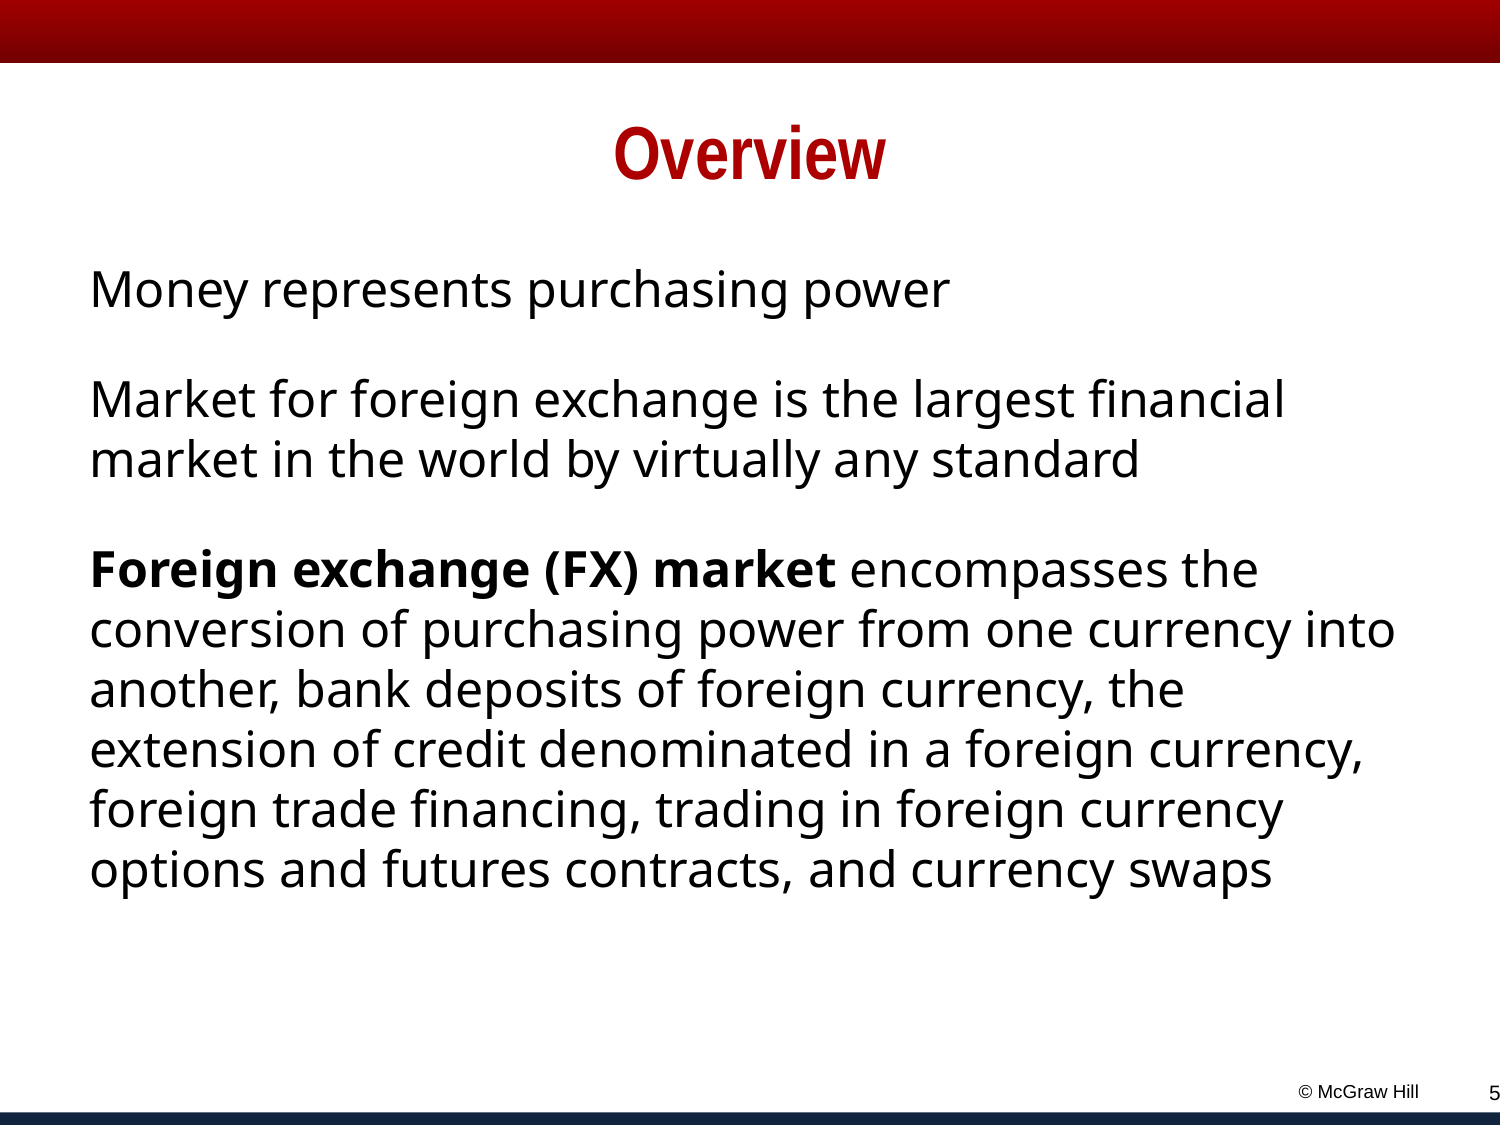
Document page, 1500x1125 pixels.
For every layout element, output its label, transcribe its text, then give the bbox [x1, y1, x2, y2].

title Overview [75, 75, 1425, 225]
list Money represents purchasing power Market for foreign exchange is the largest financial market in the world by virtually any standard Foreign exchange (F X) market encompasses the conversion of purchasing power from one currency into another, bank deposits of foreign currency, the extension of credit denominated in a foreign currency, foreign trade financing, trading in foreign currency options and futures contracts, and currency swaps [75, 249, 1425, 1045]
